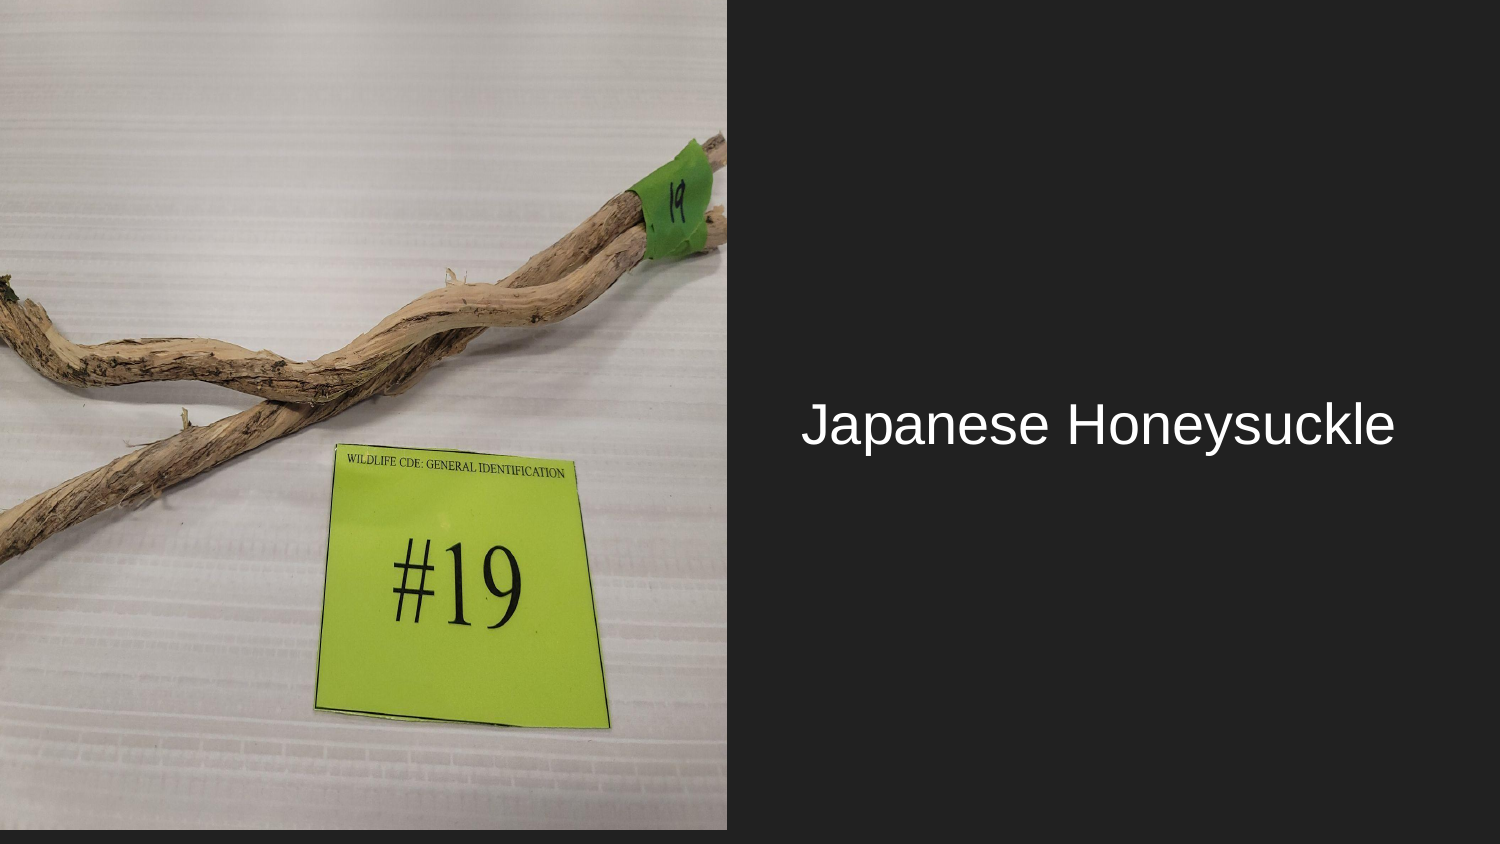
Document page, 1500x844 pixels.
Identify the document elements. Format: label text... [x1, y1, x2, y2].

picture [0, 0, 727, 831]
title Japanese Honeysuckle [750, 352, 1449, 491]
